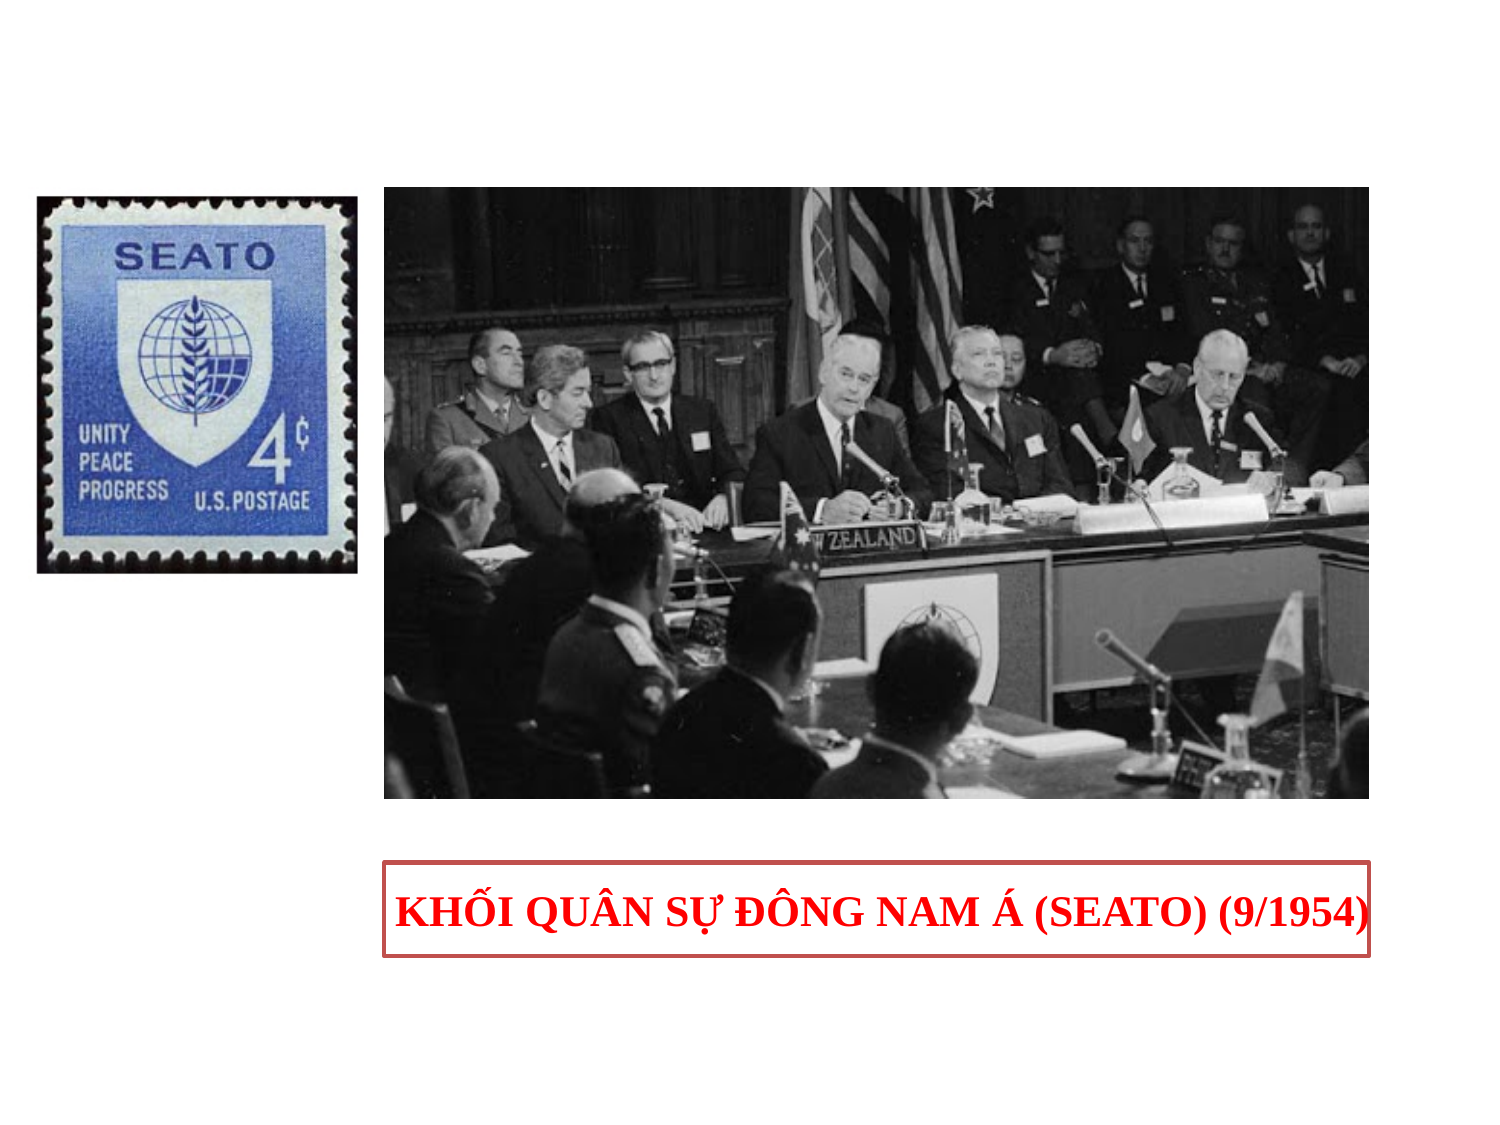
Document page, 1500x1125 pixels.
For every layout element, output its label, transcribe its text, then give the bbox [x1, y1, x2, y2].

picture [384, 187, 1369, 799]
text_box KHỐI QUÂN SỰ ĐÔNG NAM Á (SEATO) (9/1954) [382, 860, 1371, 958]
picture [27, 187, 364, 582]
